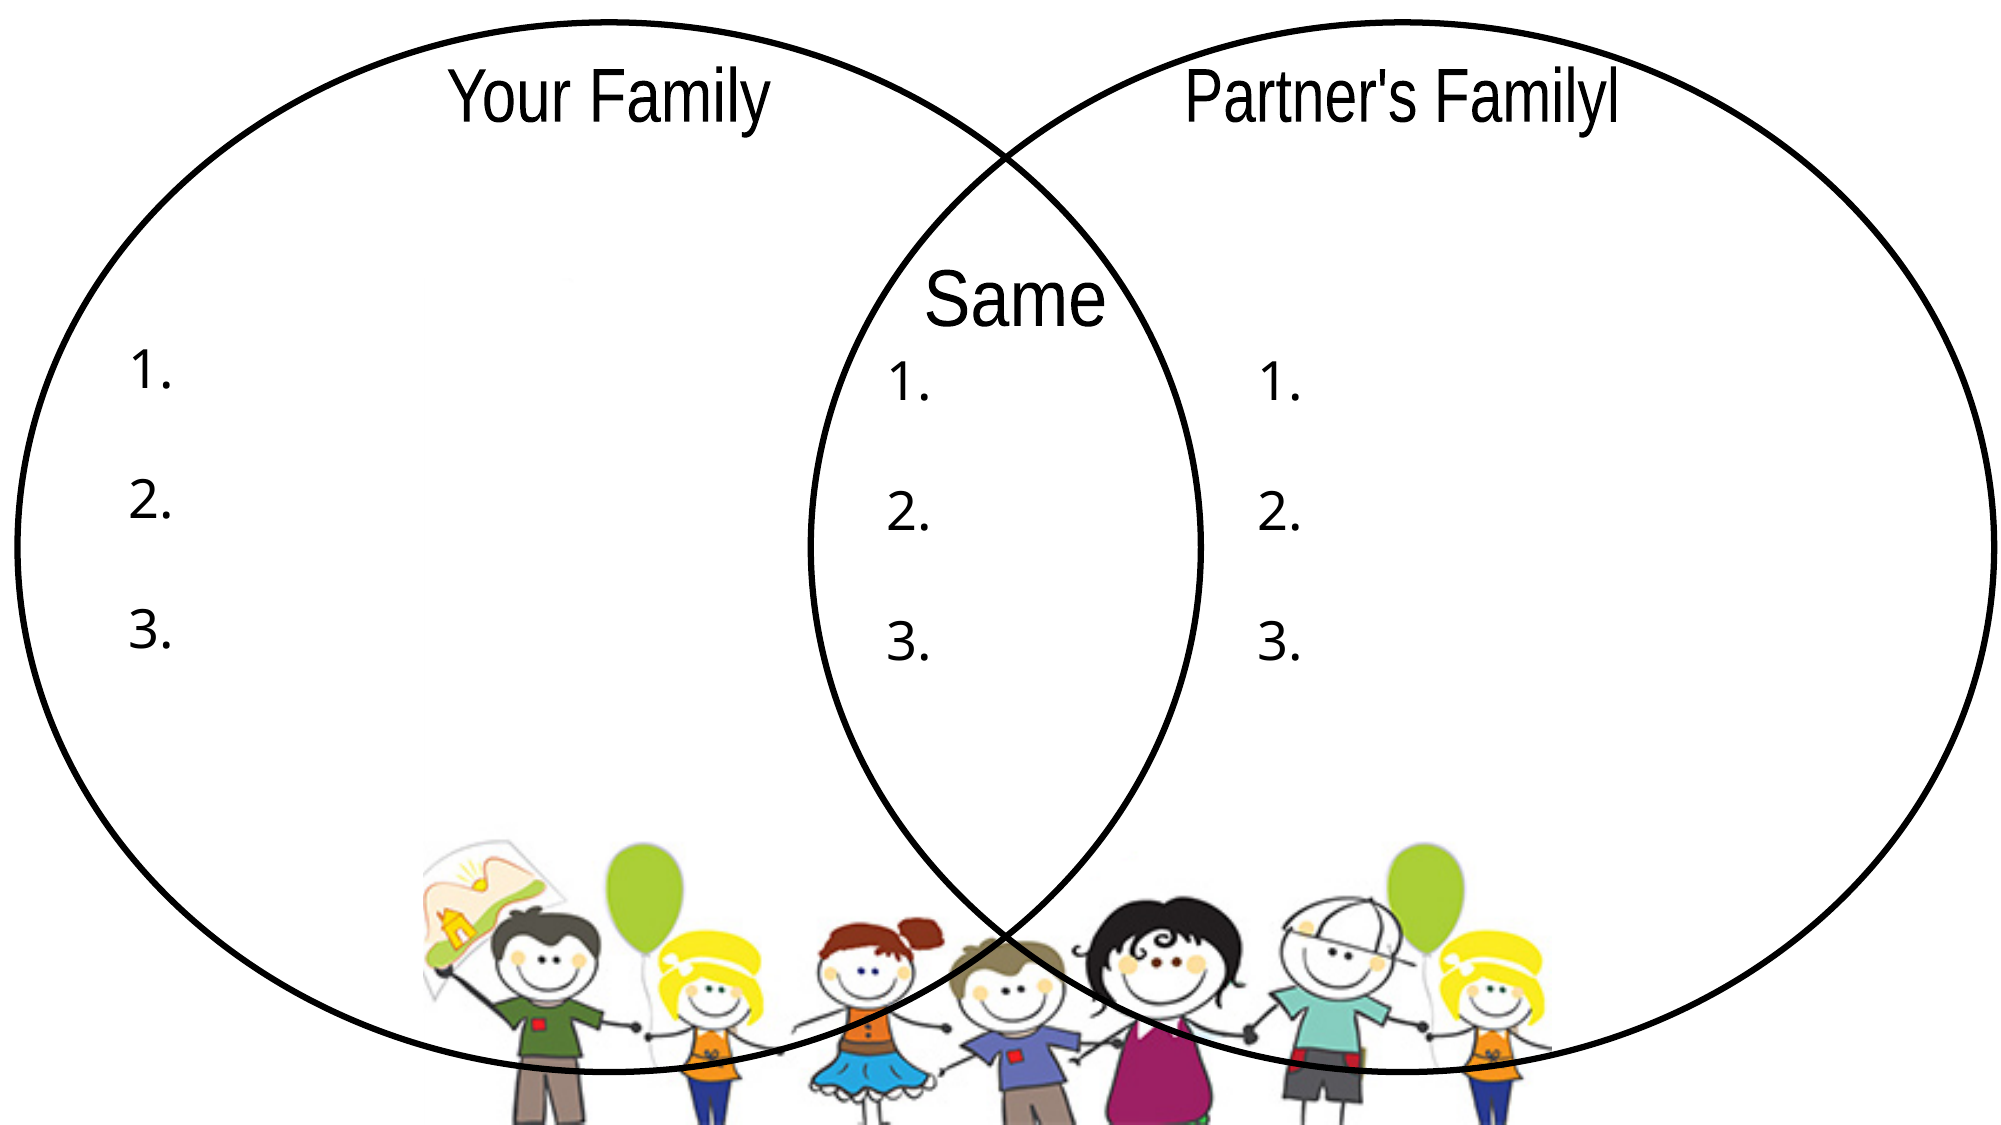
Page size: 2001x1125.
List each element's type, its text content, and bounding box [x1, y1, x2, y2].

text_box 1. 2. 3. [72, 326, 231, 751]
text_box [895, 22, 1995, 1055]
text_box [17, 22, 1005, 1044]
picture [422, 278, 1552, 1125]
